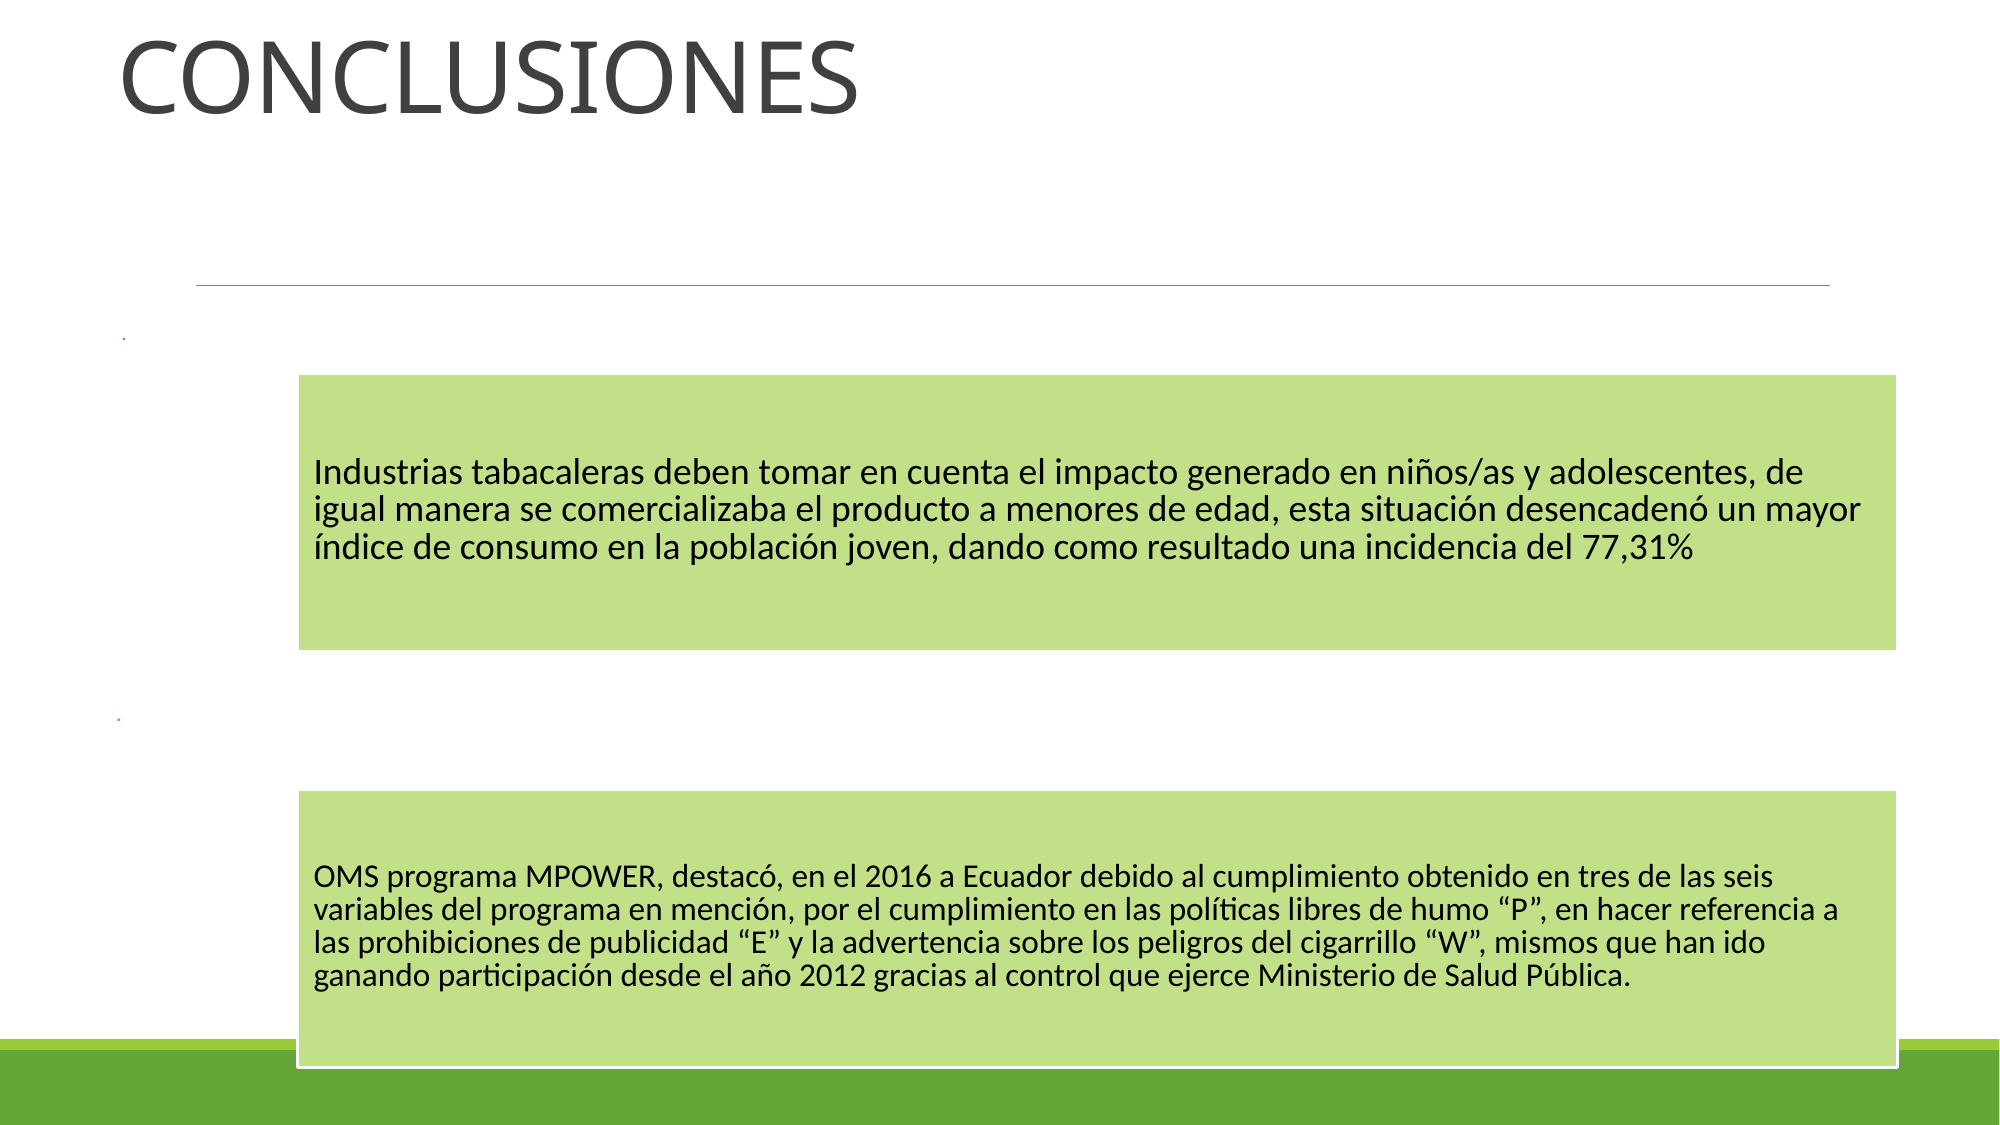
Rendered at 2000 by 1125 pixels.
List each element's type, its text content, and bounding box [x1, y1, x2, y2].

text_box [113, 113, 1898, 1086]
title CONCLUSIONES [101, 0, 1769, 142]
